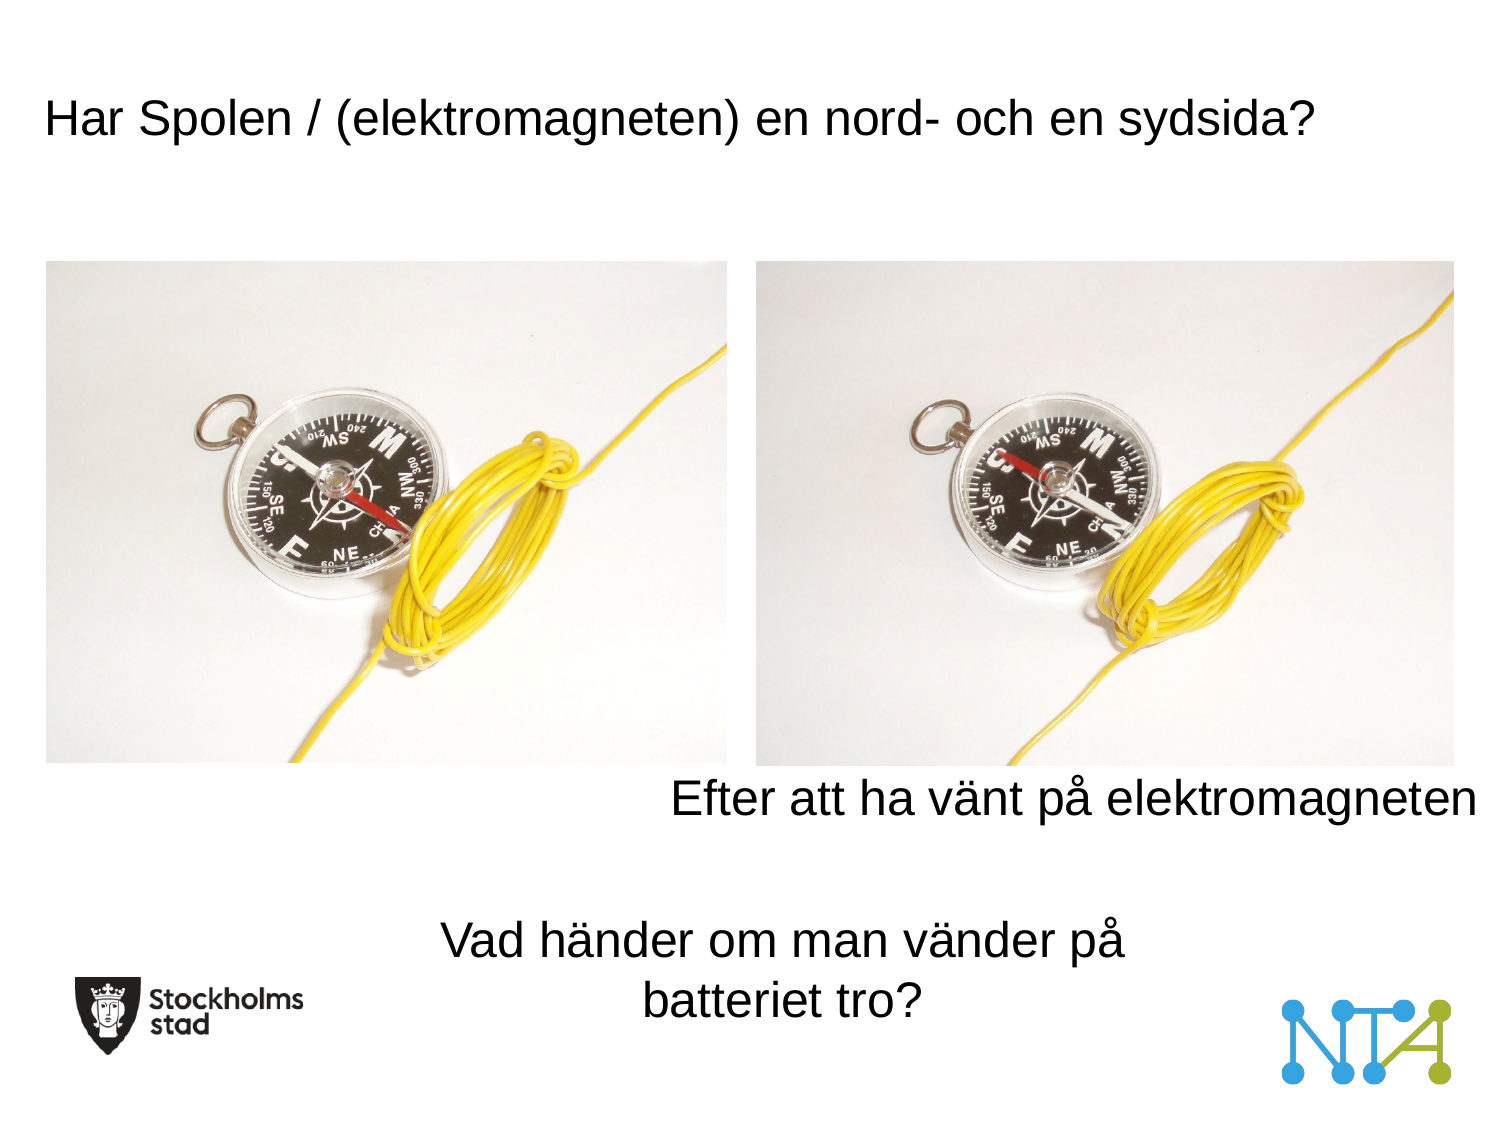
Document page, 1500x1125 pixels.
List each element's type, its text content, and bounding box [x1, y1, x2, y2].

picture [75, 977, 303, 1055]
picture [756, 261, 1454, 766]
text_box Vad händer om man vänder på batteriet tro? [387, 899, 1179, 1035]
text_box Efter att ha vänt på elektromagneten [655, 758, 1500, 834]
picture [1280, 996, 1453, 1088]
picture [46, 261, 727, 764]
text_box Har Spolen / (elektromagneten) en nord- och en sydsida? [29, 78, 1460, 153]
